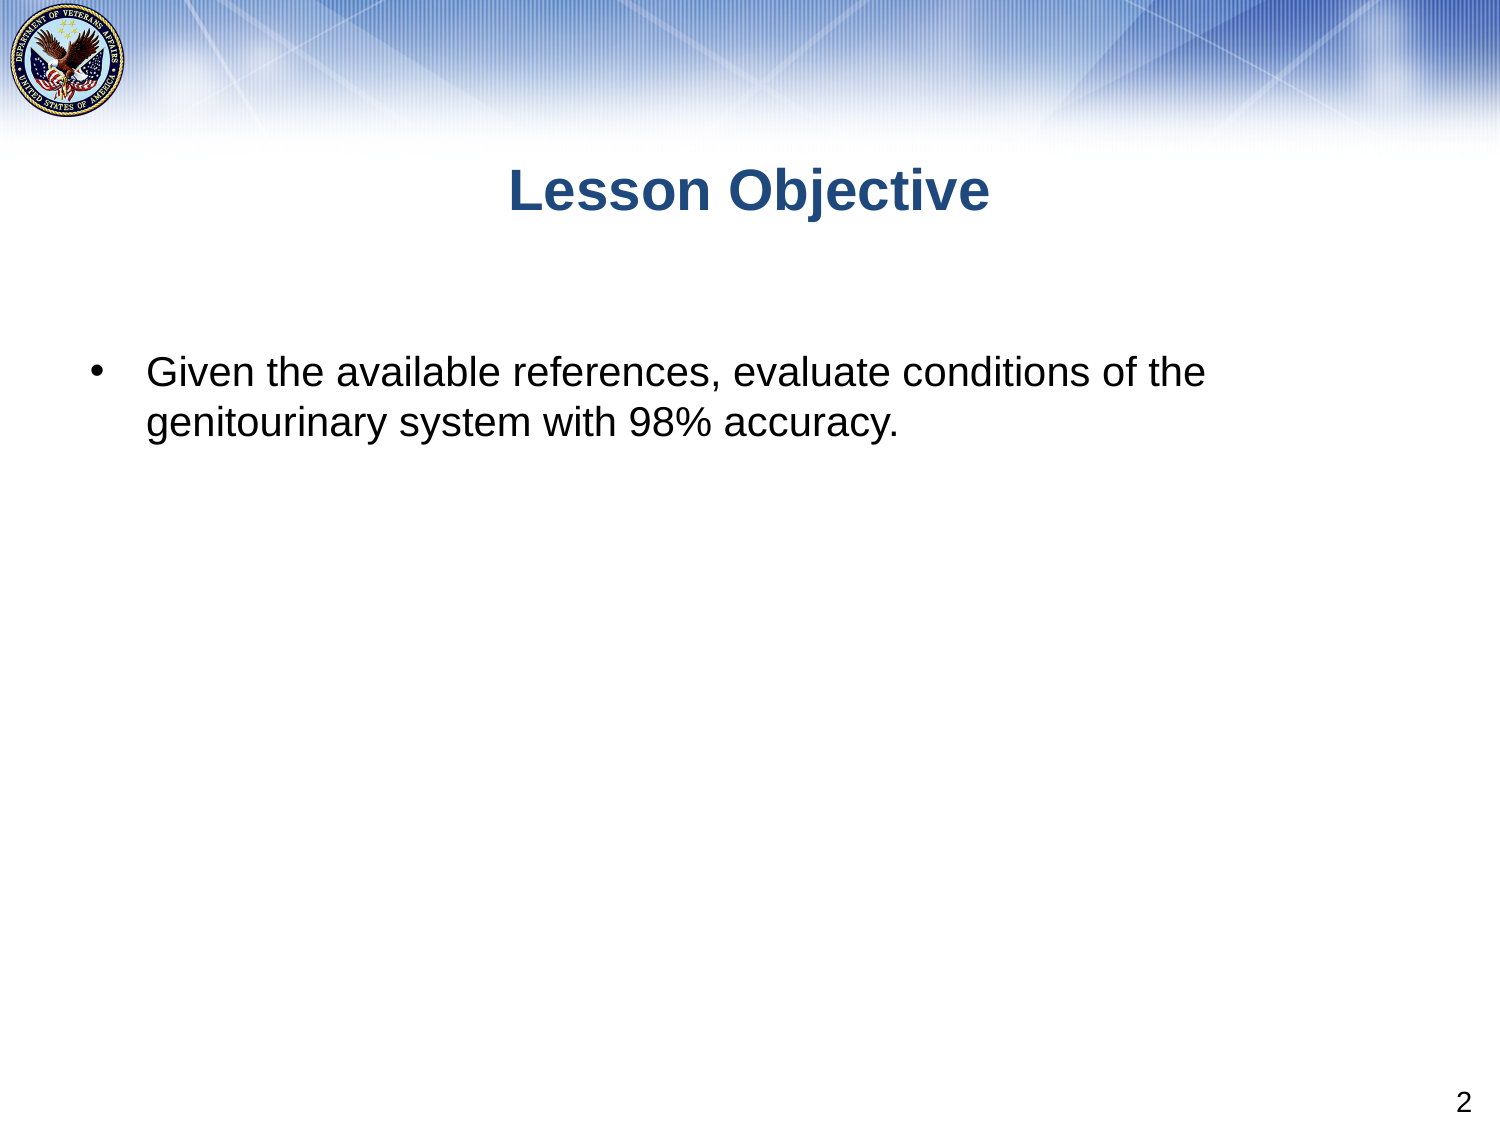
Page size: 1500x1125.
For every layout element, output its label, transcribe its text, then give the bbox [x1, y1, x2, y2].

title Lesson Objective [131, 145, 1369, 310]
picture [0, 0, 1500, 1062]
slide_number 2 [1136, 1083, 1487, 1125]
list Given the available references, evaluate conditions of the genitourinary system with 98% accuracy. [75, 337, 1475, 463]
